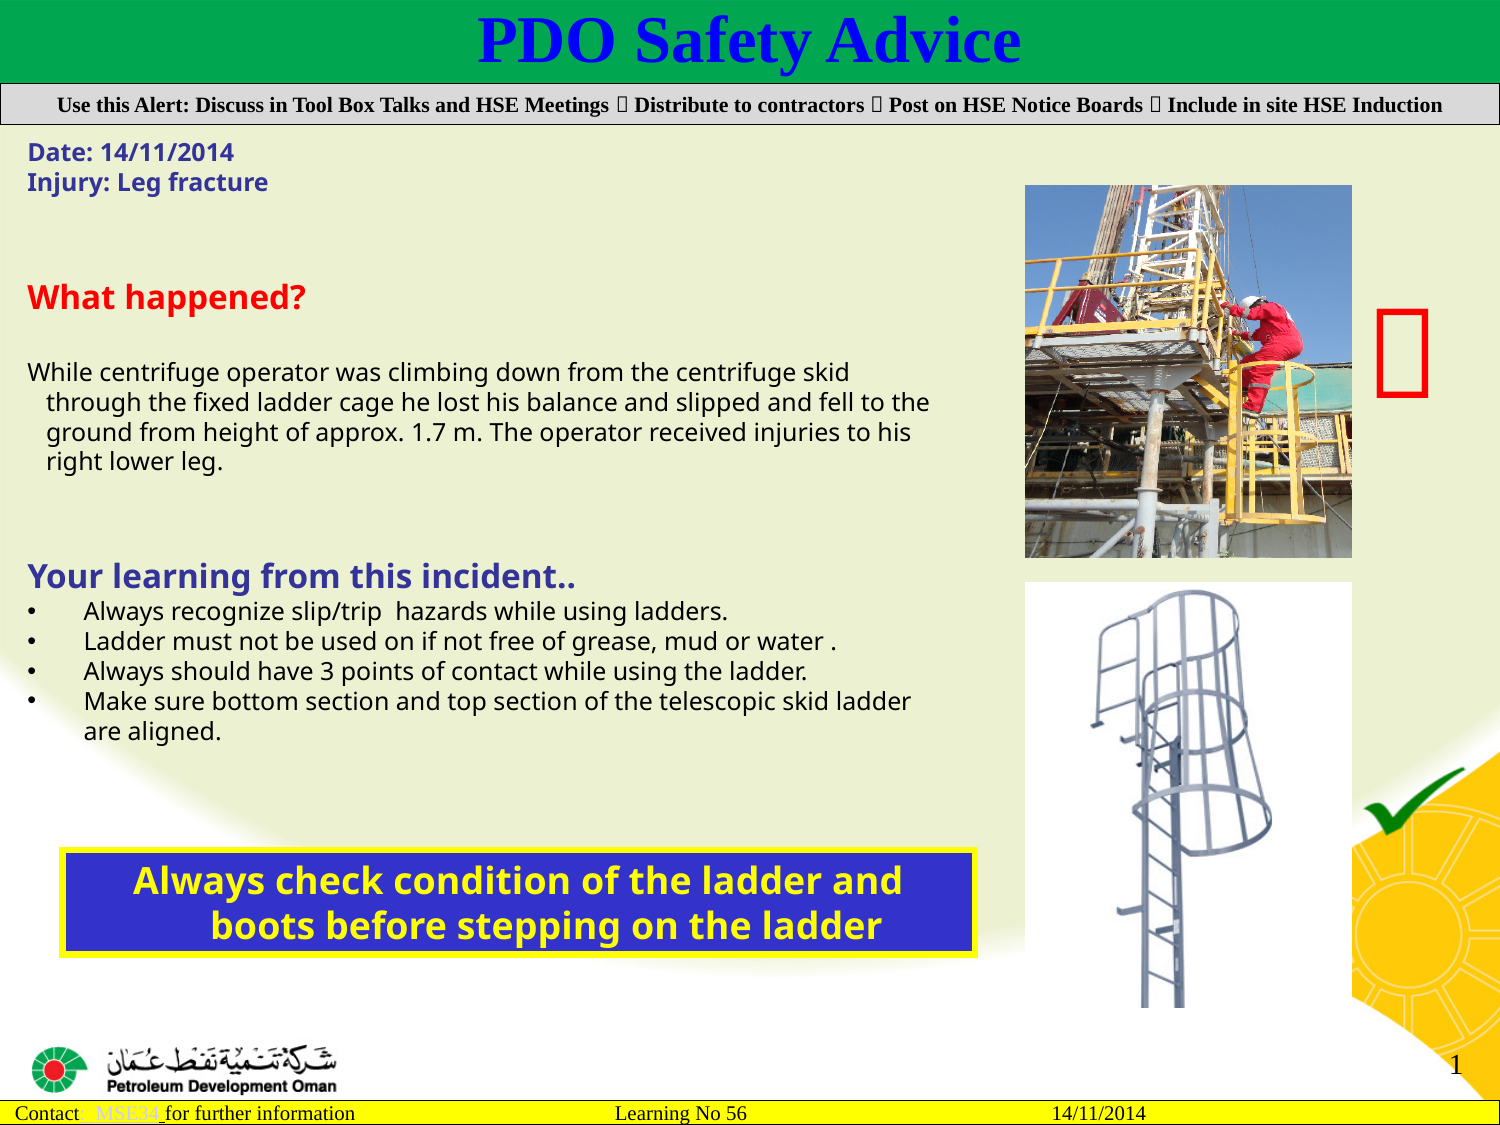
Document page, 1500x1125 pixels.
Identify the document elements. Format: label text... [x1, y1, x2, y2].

text_box Contact: MSE34 for further information Learning No 56 14/11/2014 [0, 1100, 1500, 1125]
text_box Use this Alert: Discuss in Tool Box Talks and HSE Meetings  Distribute to contractors  Post on HSE Notice Boards  Include in site HSE Induction [0, 83, 1500, 125]
text_box Always check condition of the ladder and boots before stepping on the ladder [62, 849, 975, 955]
text_box Date: 14/11/2014 Injury: Leg fracture What happened? While centrifuge operator was climbing down from the centrifuge skid through the fixed ladder cage he lost his balance and slipped and fell to the ground from height of approx. 1.7 m. The operator received injuries to his right lower leg. Your learning from this incident.. Always recognize slip/trip hazards while using ladders. Ladder must not be used on if not free of grease, mud or water . Always should have 3 points of contact while using the ladder. Make sure bottom section and top section of the telescopic skid ladder are aligned. [12, 129, 963, 753]
slide_number 1 [1299, 1037, 1500, 1100]
text_box  [1356, 266, 1500, 432]
text_box PDO Safety Advice [0, 0, 1500, 83]
picture [0, 125, 1500, 1100]
